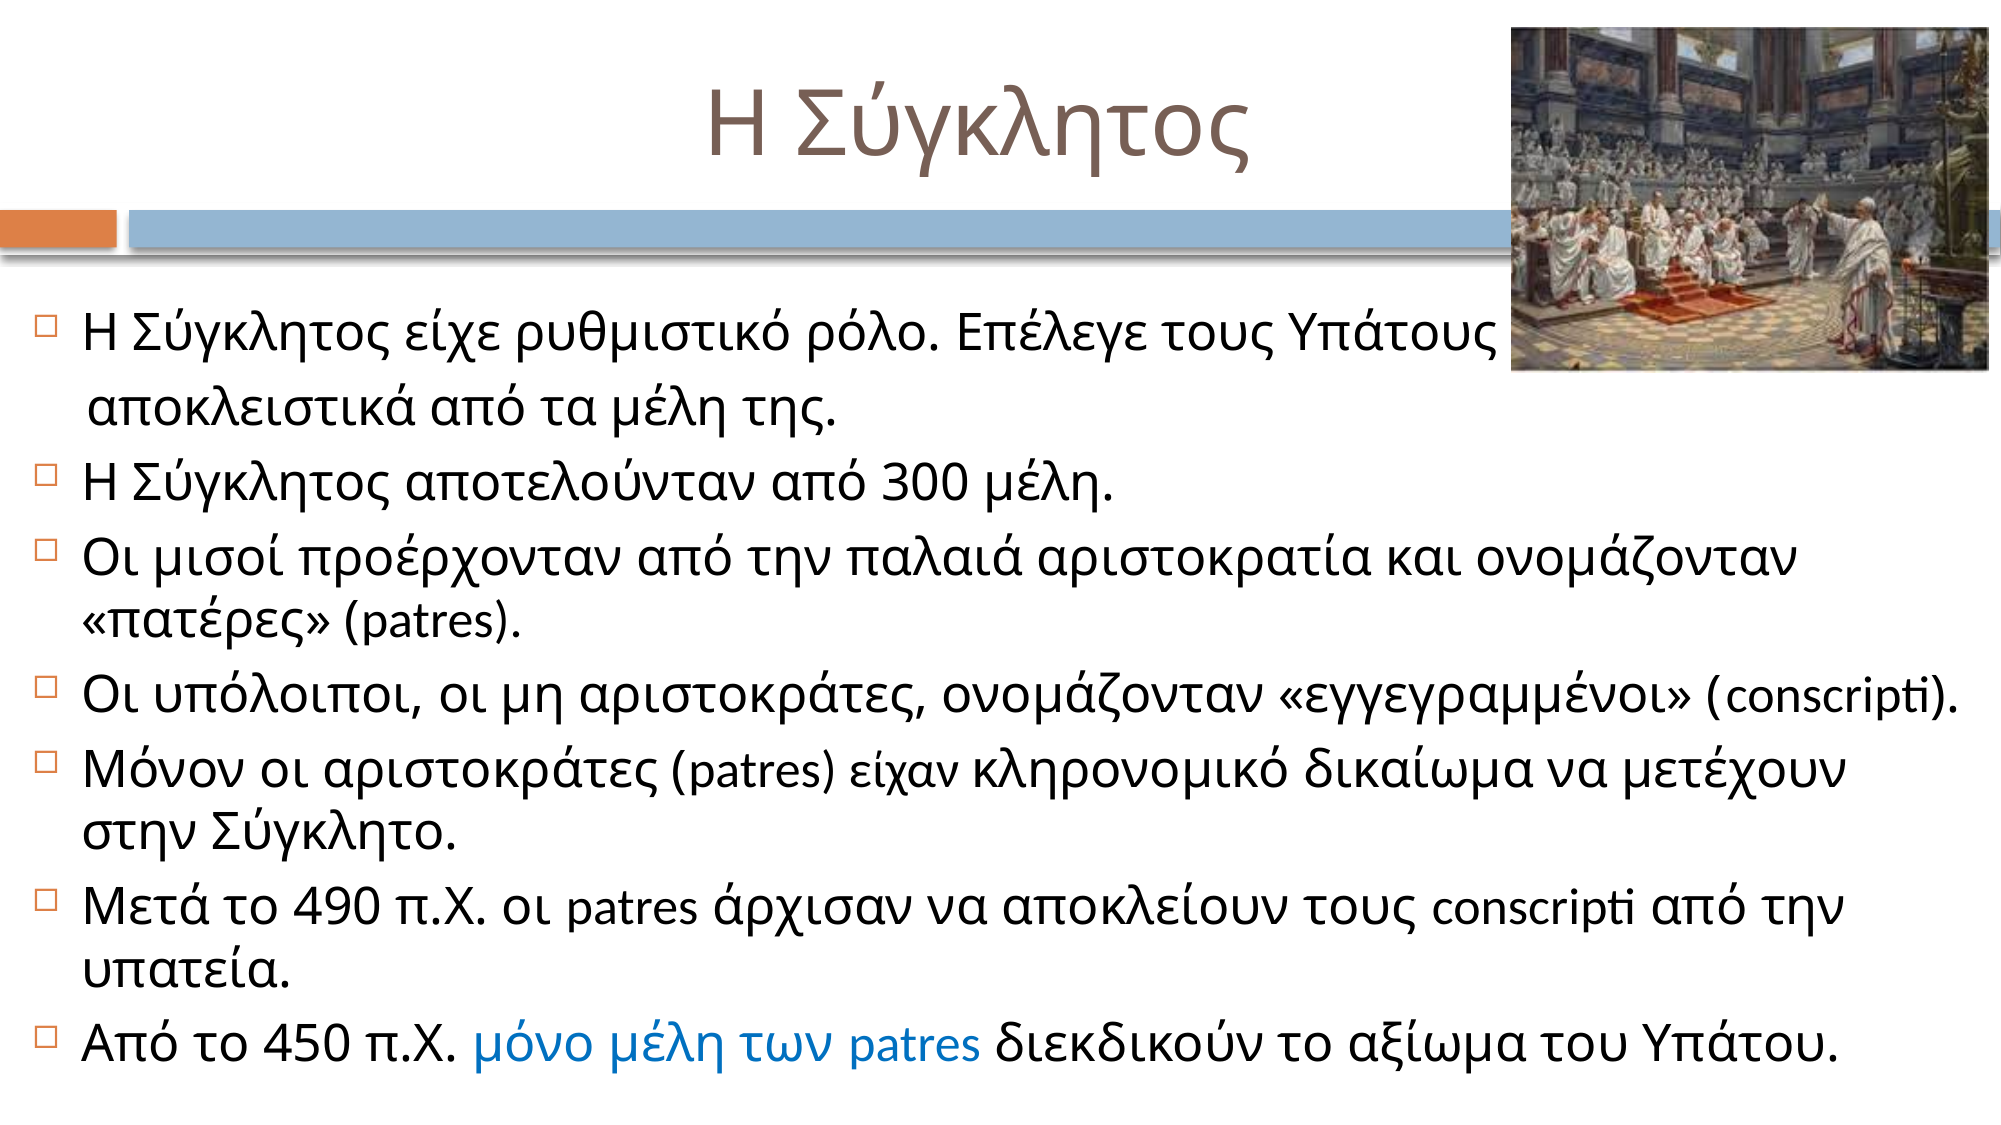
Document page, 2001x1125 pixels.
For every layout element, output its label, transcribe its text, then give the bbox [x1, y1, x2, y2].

title Η Σύγκλητος [37, 37, 1505, 200]
picture [1511, 27, 1989, 373]
list Η Σύγκλητος είχε ρυθμιστικό ρόλο. Επέλεγε τους Υπάτους αποκλειστικά από τα μέλη της. Η Σύγκλητος αποτελούνταν από 300 μέλη. Οι μισοί προέρχονταν από την παλαιά αριστοκρατία και ονομάζονταν «πατέρες» (patres). Οι υπόλοιποι, οι μη αριστοκράτες, ονομάζονταν «εγγεγραμμένοι» (conscripti). Μόνον οι αριστοκράτες (patres) είχαν κληρονομικό δικαίωμα να μετέχουν στην Σύγκλητο. Μετά το 490 π.Χ. οι patres άρχισαν να αποκλείουν τους conscripti από την υπατεία. Από το 450 π.Χ. μόνο μέλη των patres διεκδικούν το αξίωμα του Υπάτου. [17, 291, 1989, 1125]
